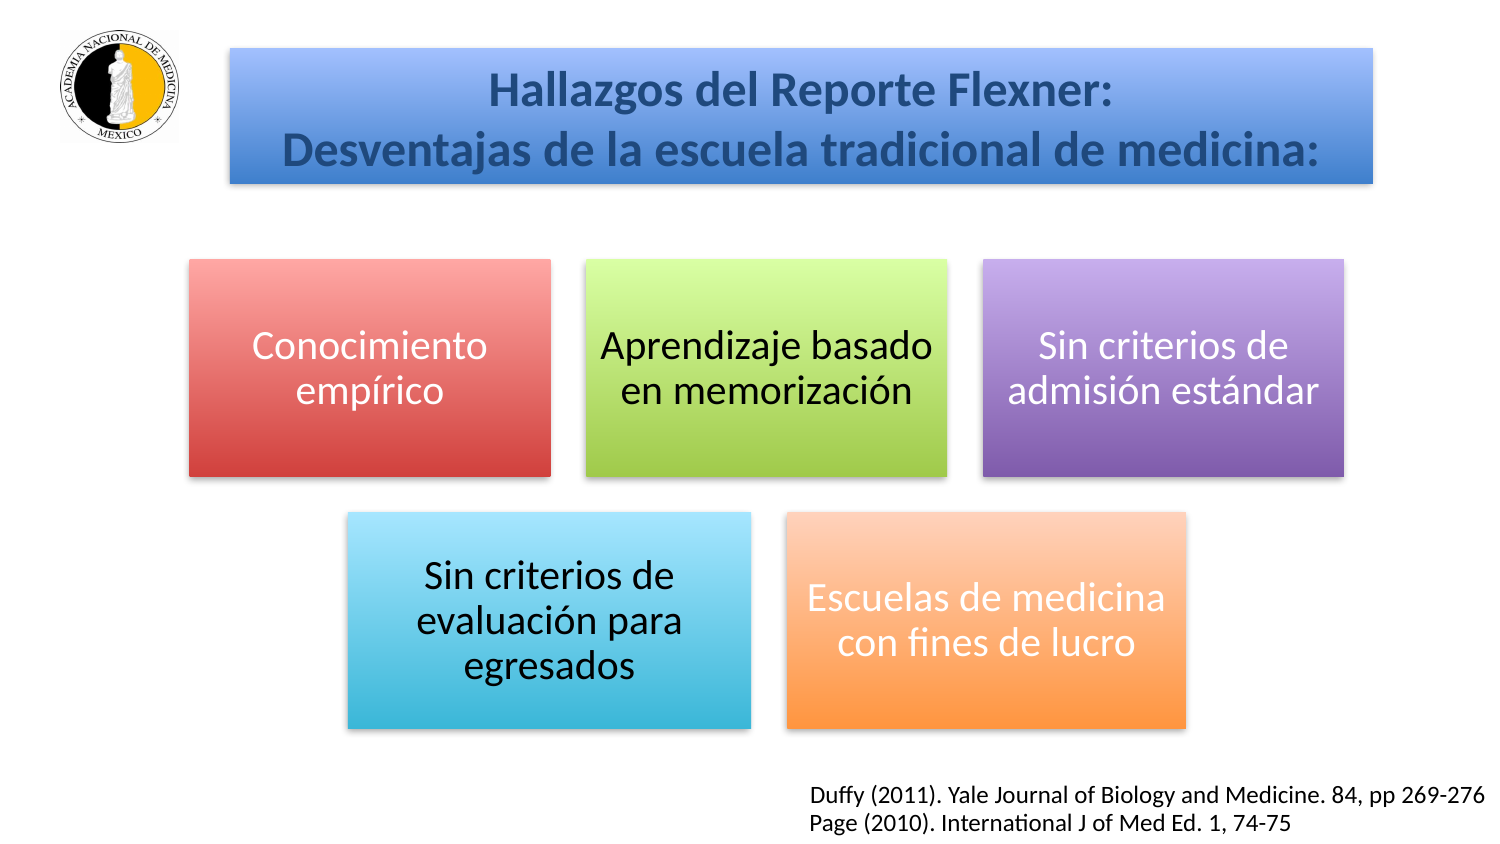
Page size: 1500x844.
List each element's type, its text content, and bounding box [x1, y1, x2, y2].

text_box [119, 259, 1414, 730]
text_box Hallazgos del Reporte Flexner: Desventajas de la escuela tradicional de medicina: [229, 48, 1373, 184]
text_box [794, 770, 1500, 844]
picture [60, 30, 179, 143]
